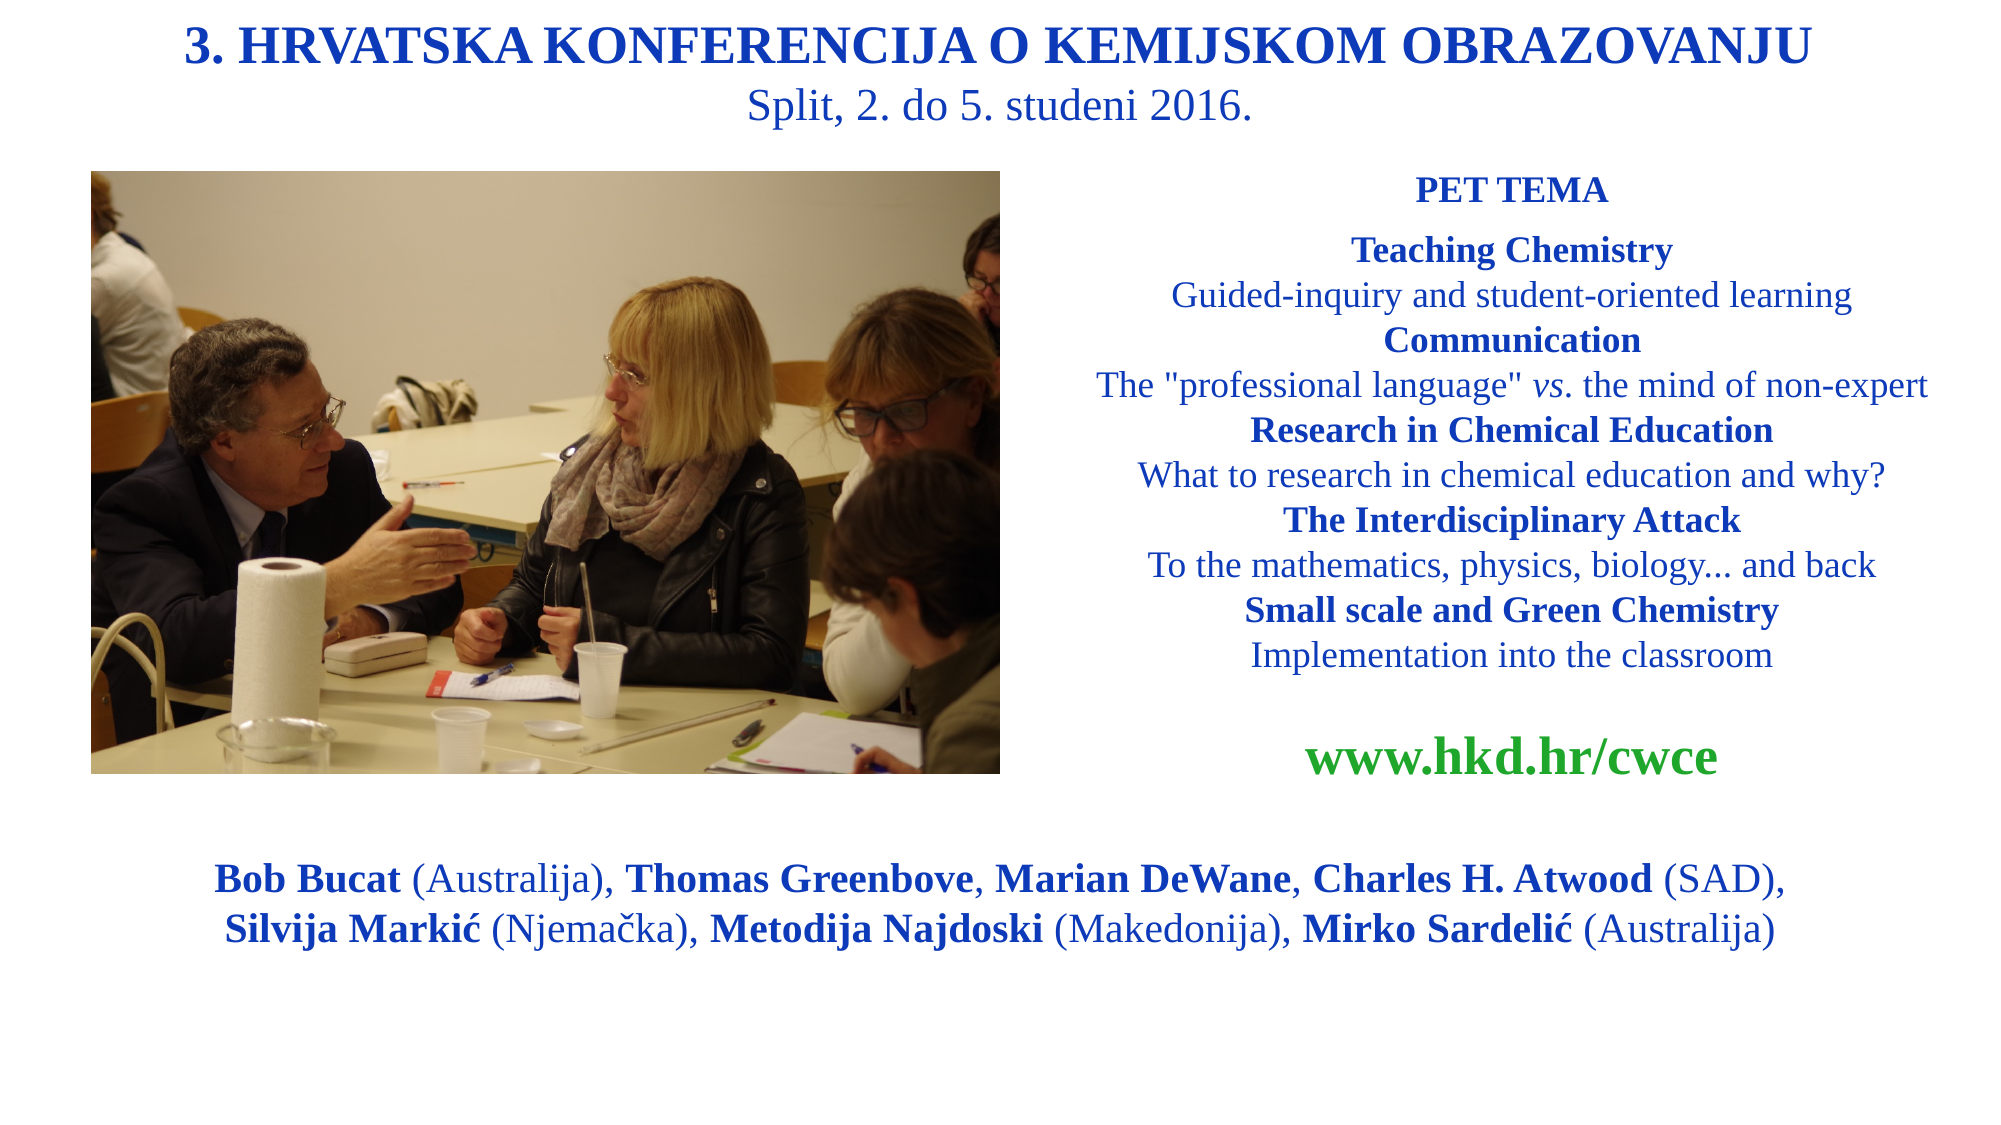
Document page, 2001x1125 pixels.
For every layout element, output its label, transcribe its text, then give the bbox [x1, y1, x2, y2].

text_box PET TEMA Teaching Chemistry Guided-inquiry and student-oriented learning Communication The "professional language" vs. the mind of non-expert Research in Chemical Education What to research in chemical education and why? The Interdisciplinary Attack To the mathematics, physics, biology... and back Small scale and Green Chemistry Implementation into the classroom www.hkd.hr/cwce [1079, 157, 1945, 793]
text_box 3. Hrvatska konferencija o kemijskom obrazovanju Split, 2. do 5. studeni 2016. [0, 1, 2000, 137]
picture [91, 171, 1000, 774]
text_box Bob Bucat (Australija), Thomas Greenbove, Marian DeWane, Charles H. Atwood (SAD), Silvija Markić (Njemačka), Metodija Najdoski (Makedonija), Mirko Sardelić (Australija) [0, 843, 2000, 958]
